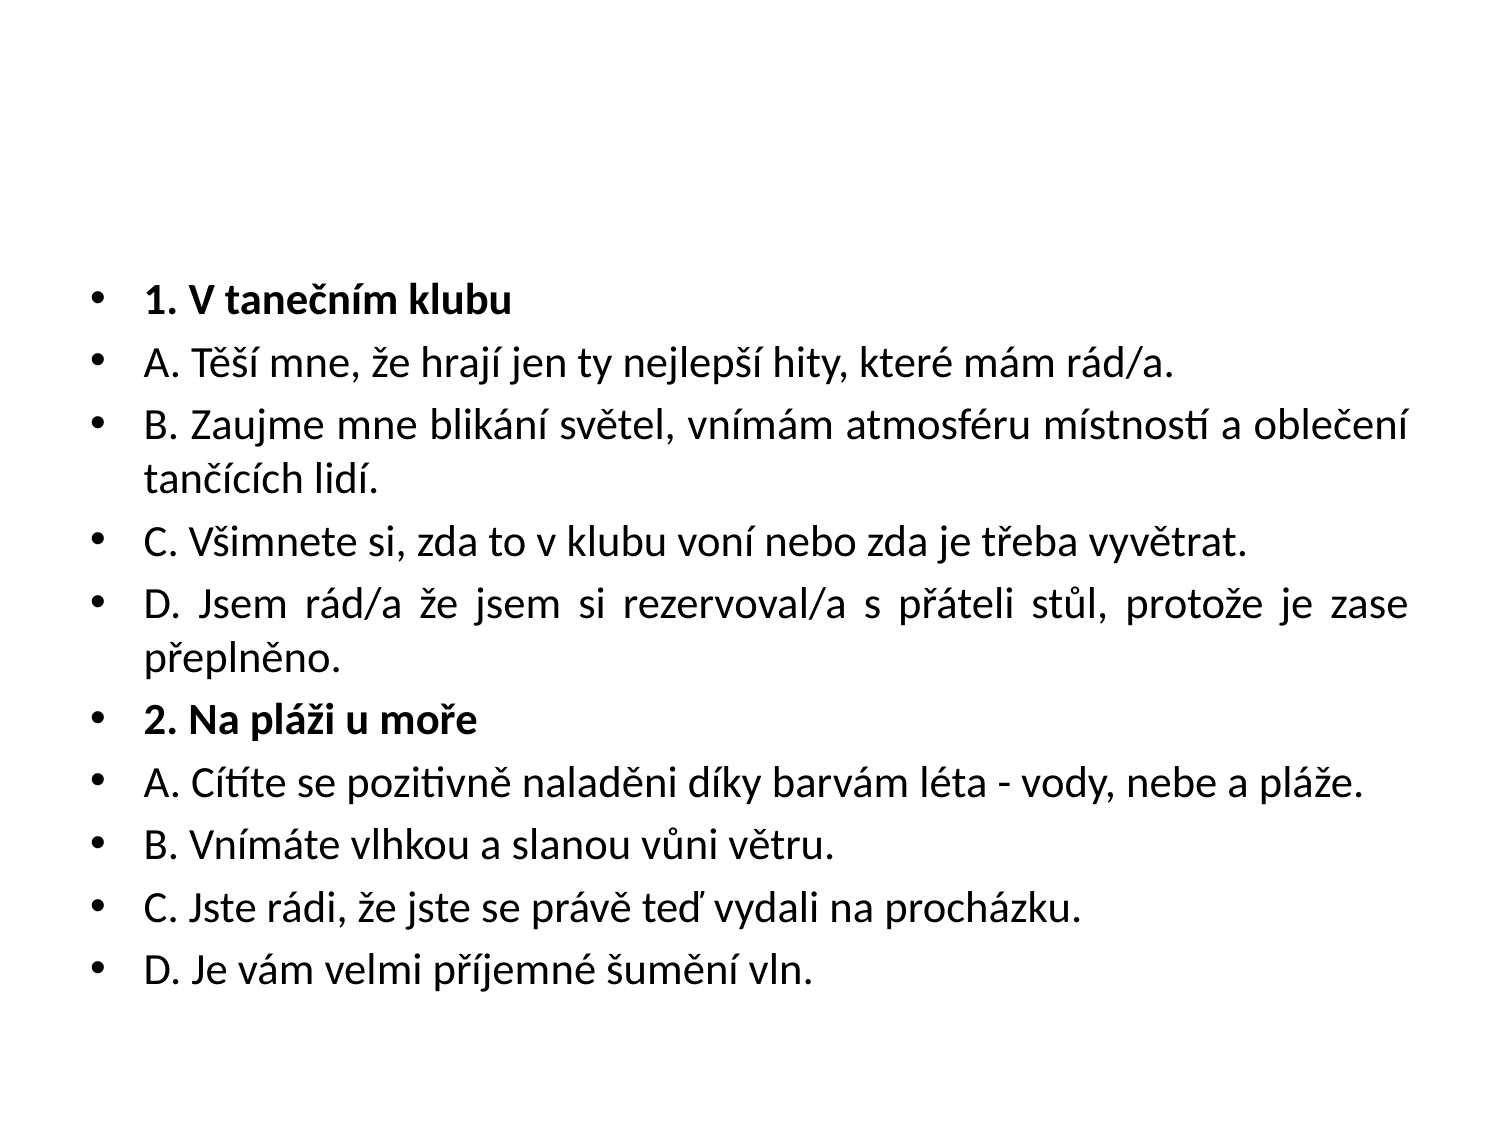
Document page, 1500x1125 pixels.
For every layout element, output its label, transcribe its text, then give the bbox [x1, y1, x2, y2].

list 1. V tanečním klubu A. Těší mne, že hrají jen ty nejlepší hity, které mám rád/a. B. Zaujme mne blikání světel, vnímám atmosféru místností a oblečení tančících lidí. C. Všimnete si, zda to v klubu voní nebo zda je třeba vyvětrat. D. Jsem rád/a že jsem si rezervoval/a s přáteli stůl, protože je zase přeplněno. 2. Na pláži u moře A. Cítíte se pozitivně naladěni díky barvám léta - vody, nebe a pláže. B. Vnímáte vlhkou a slanou vůni větru. C. Jste rádi, že jste se právě teď vydali na procházku. D. Je vám velmi příjemné šumění vln. [75, 262, 1425, 1005]
